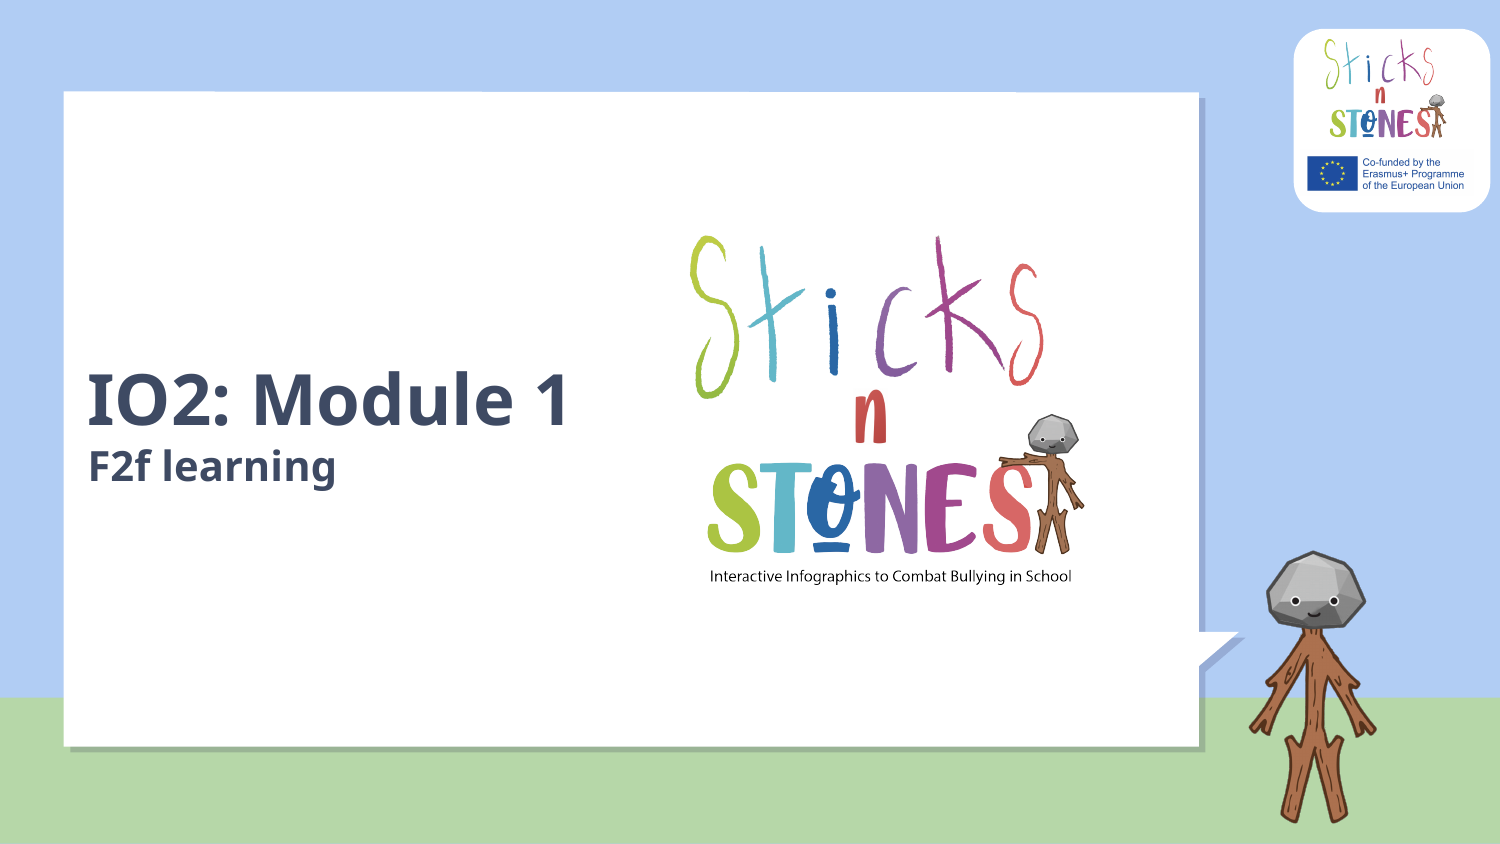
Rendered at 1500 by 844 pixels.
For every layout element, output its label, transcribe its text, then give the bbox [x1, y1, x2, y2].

picture [1300, 149, 1474, 196]
title IO2: Module 1 F2f learning [72, 186, 1008, 658]
picture [1323, 38, 1448, 139]
picture [1117, 498, 1500, 844]
picture [686, 232, 1089, 586]
